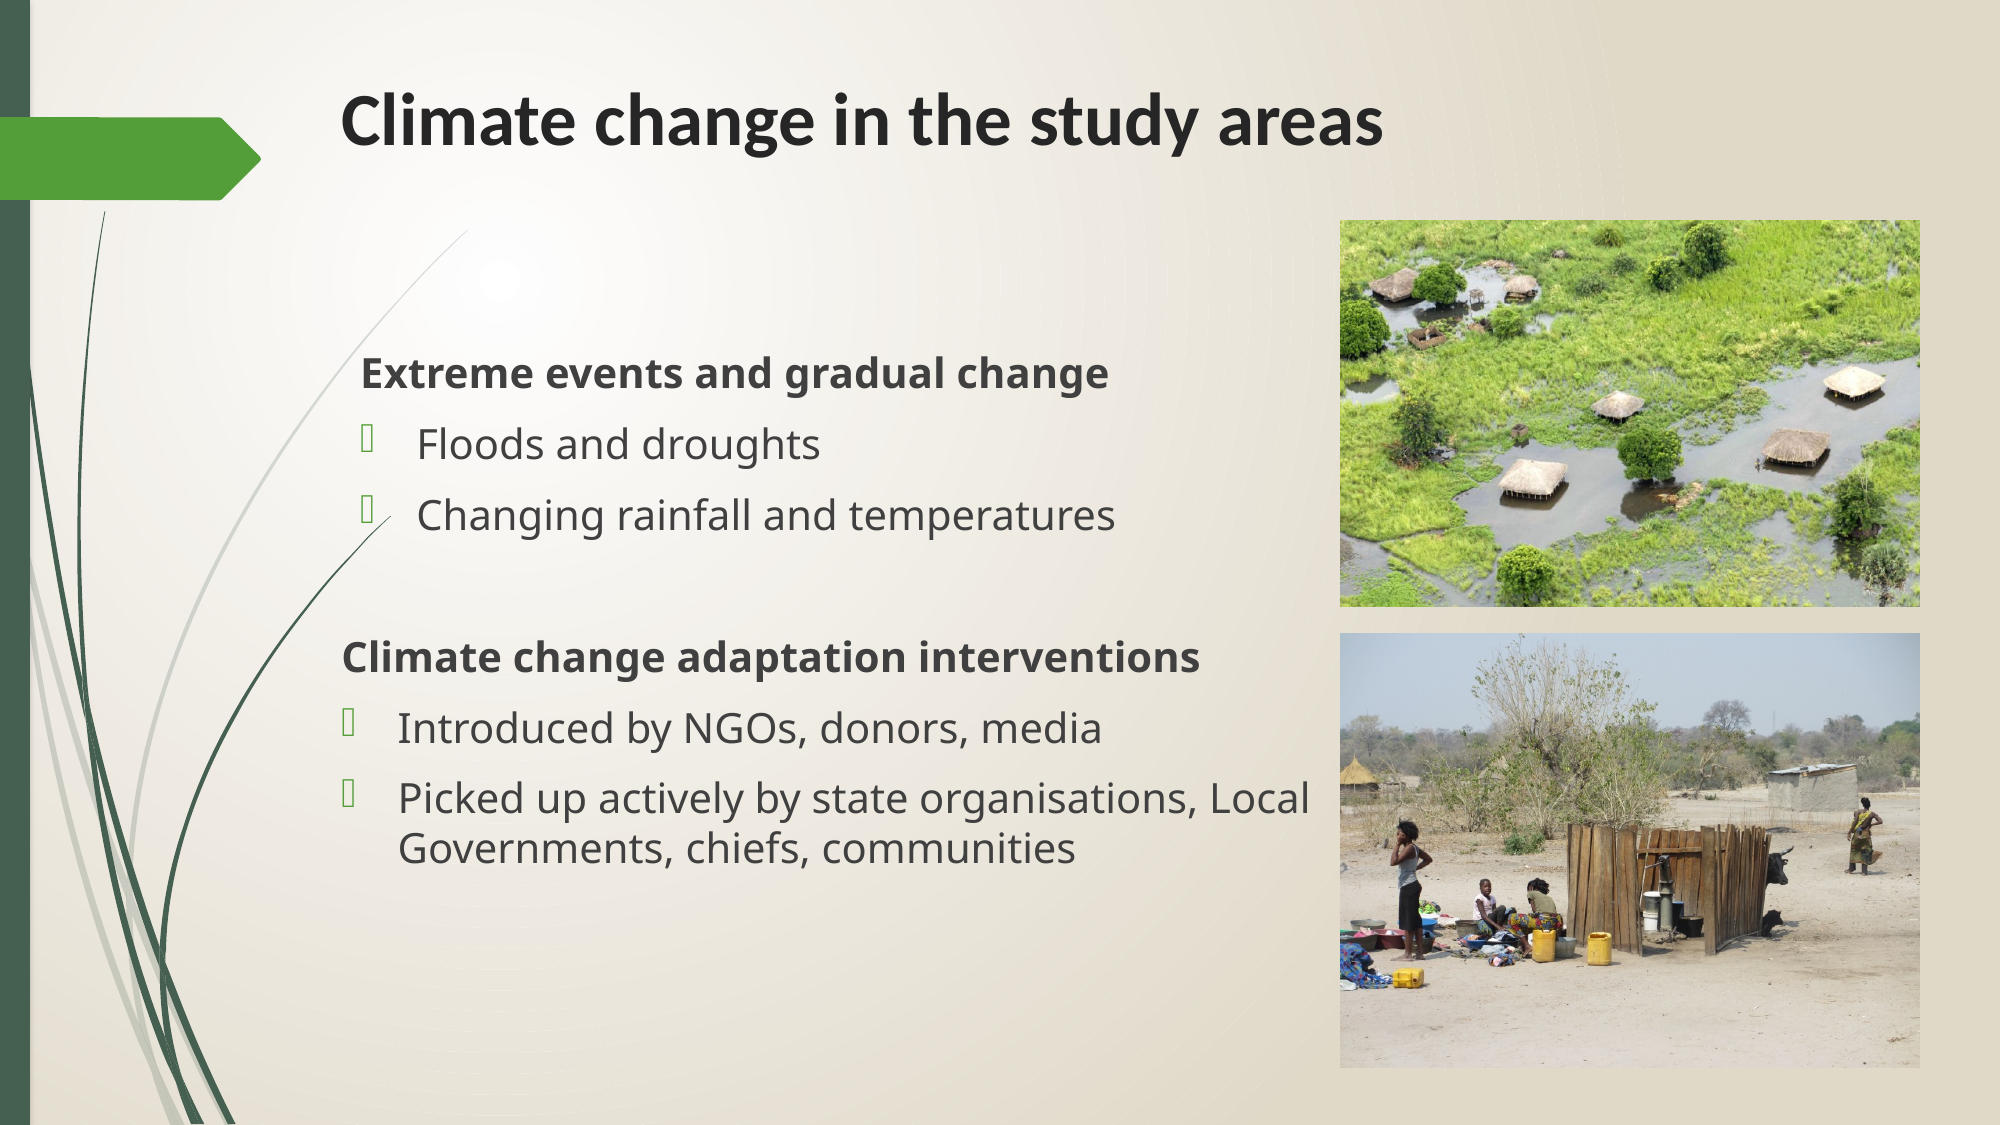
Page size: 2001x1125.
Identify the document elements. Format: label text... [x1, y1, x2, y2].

list Extreme events and gradual change Floods and droughts Changing rainfall and temperatures Climate change adaptation interventions Introduced by NGOs, donors, media Picked up actively by state organisations, Local Governments, chiefs, communities [326, 339, 1330, 1025]
picture [1340, 633, 1920, 1069]
picture [1340, 220, 1920, 608]
title Climate change in the study areas [326, 63, 1789, 274]
